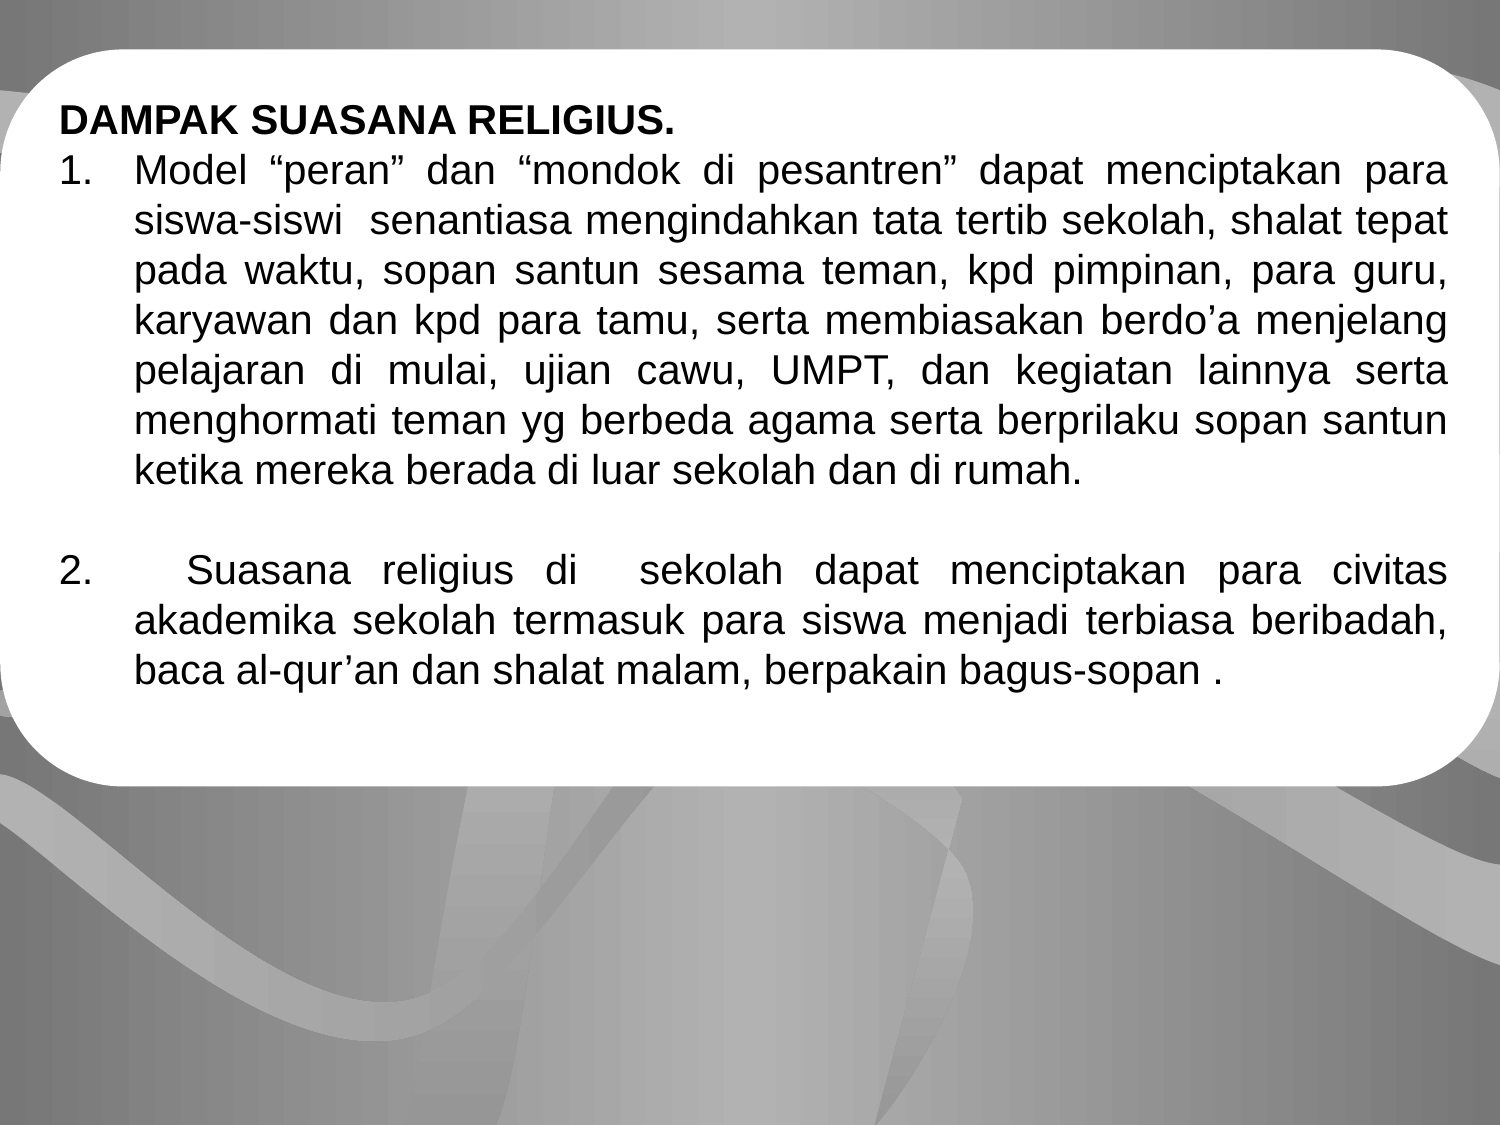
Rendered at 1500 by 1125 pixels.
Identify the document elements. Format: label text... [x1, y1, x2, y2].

text_box DAMPAK SUASANA RELIGIUS. Model “peran” dan “mondok di pesantren” dapat menciptakan para siswa-siswi senantiasa mengindahkan tata tertib sekolah, shalat tepat pada waktu, sopan santun sesama teman, kpd pimpinan, para guru, karyawan dan kpd para tamu, serta membiasakan berdo’a menjelang pelajaran di mulai, ujian cawu, UMPT, dan kegiatan lainnya serta menghormati teman yg berbeda agama serta berprilaku sopan santun ketika mereka berada di luar sekolah dan di rumah. 2. Suasana religius di sekolah dapat menciptakan para civitas akademika sekolah termasuk para siswa menjadi terbiasa beribadah, baca al-qur’an dan shalat malam, berpakain bagus-sopan . [0, 49, 1500, 787]
